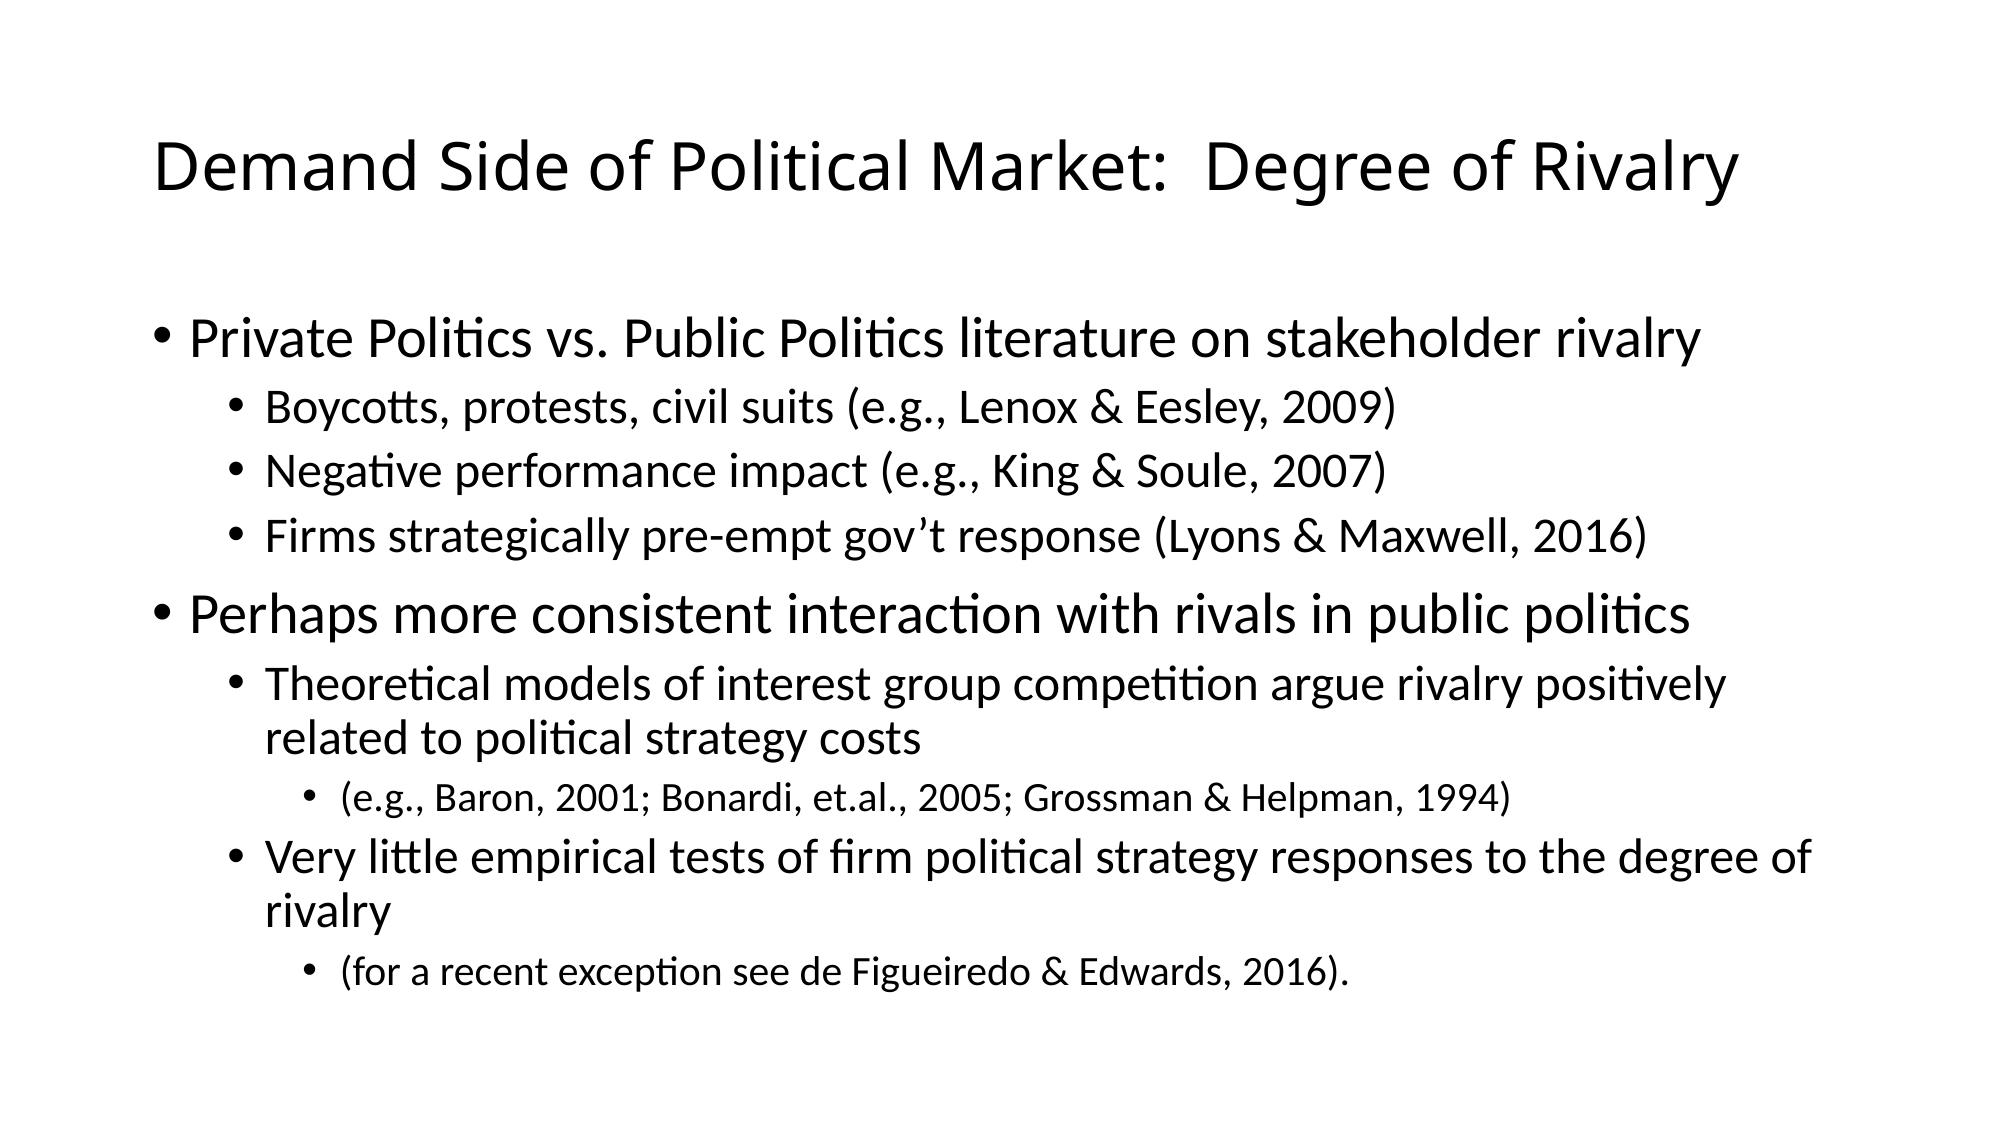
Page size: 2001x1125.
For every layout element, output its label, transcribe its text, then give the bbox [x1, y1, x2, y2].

list Private Politics vs. Public Politics literature on stakeholder rivalry Boycotts, protests, civil suits (e.g., Lenox & Eesley, 2009) Negative performance impact (e.g., King & Soule, 2007) Firms strategically pre-empt gov’t response (Lyons & Maxwell, 2016) Perhaps more consistent interaction with rivals in public politics Theoretical models of interest group competition argue rivalry positively related to political strategy costs (e.g., Baron, 2001; Bonardi, et.al., 2005; Grossman & Helpman, 1994) Very little empirical tests of firm political strategy responses to the degree of rivalry (for a recent exception see de Figueiredo & Edwards, 2016). [137, 299, 1863, 1014]
title Demand Side of Political Market: Degree of Rivalry [137, 59, 1863, 278]
